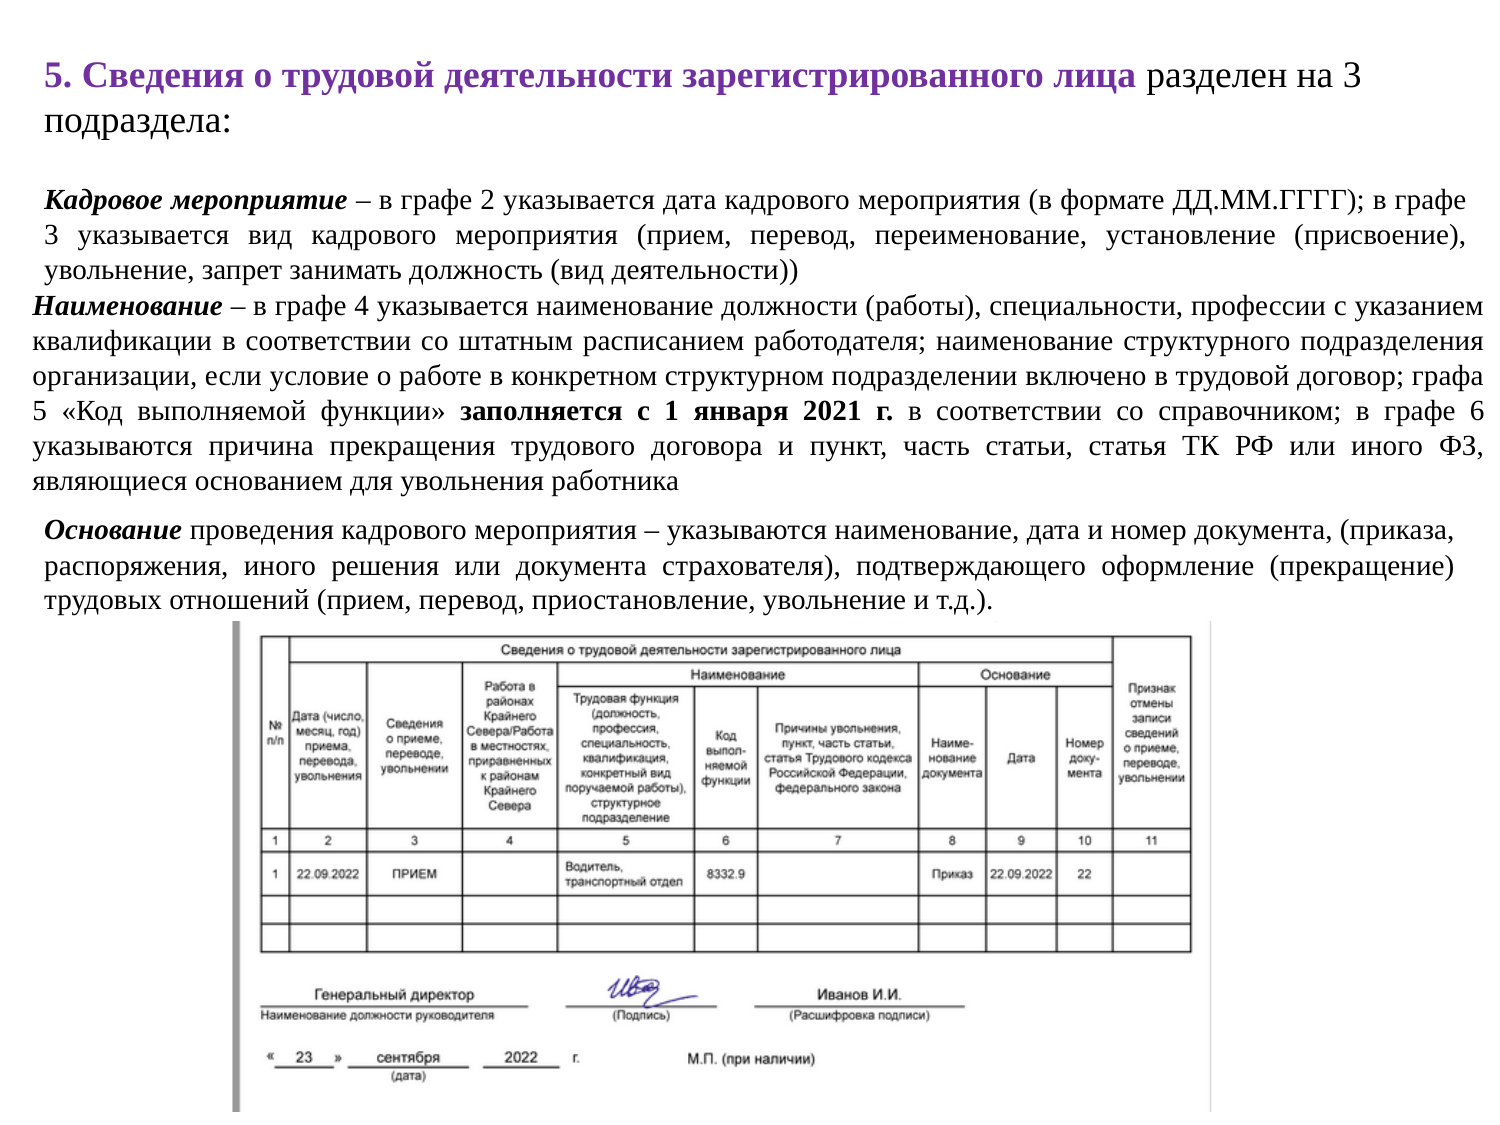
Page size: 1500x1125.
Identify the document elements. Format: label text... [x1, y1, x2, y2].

text_box 5. Сведения о трудовой деятельности зарегистрированного лица разделен на 3 подраздела: [29, 42, 1471, 148]
text_box Основание проведения кадрового мероприятия – указываются наименование, дата и номер документа, (приказа, распоряжения, иного решения или документа страхователя), подтверждающего оформление (прекращение) трудовых отношений (прием, перевод, приостановление, увольнение и т.д.). [29, 503, 1471, 623]
text_box Наименование – в графе 4 указывается наименование должности (работы), специальности, профессии с указанием квалификации в соответствии со штатным расписанием работодателя; наименование структурного подразделения организации, если условие о работе в конкретном структурном подразделении включено в трудовой договор; графа 5 «Код выполняемой функции» заполняется с 1 января 2021 г. в соответствии со справочником; в графе 6 указываются причина прекращения трудового договора и пункт, часть статьи, статья ТК РФ или иного ФЗ, являющиеся основанием для увольнения работника [17, 278, 1500, 504]
text_box Кадровое мероприятие – в графе 2 указывается дата кадрового мероприятия (в формате ДД.ММ.ГГГГ); в графе 3 указывается вид кадрового мероприятия (прием, перевод, переименование, установление (присвоение), увольнение, запрет занимать должность (вид деятельности)) [29, 172, 1483, 278]
picture [229, 621, 1212, 1112]
